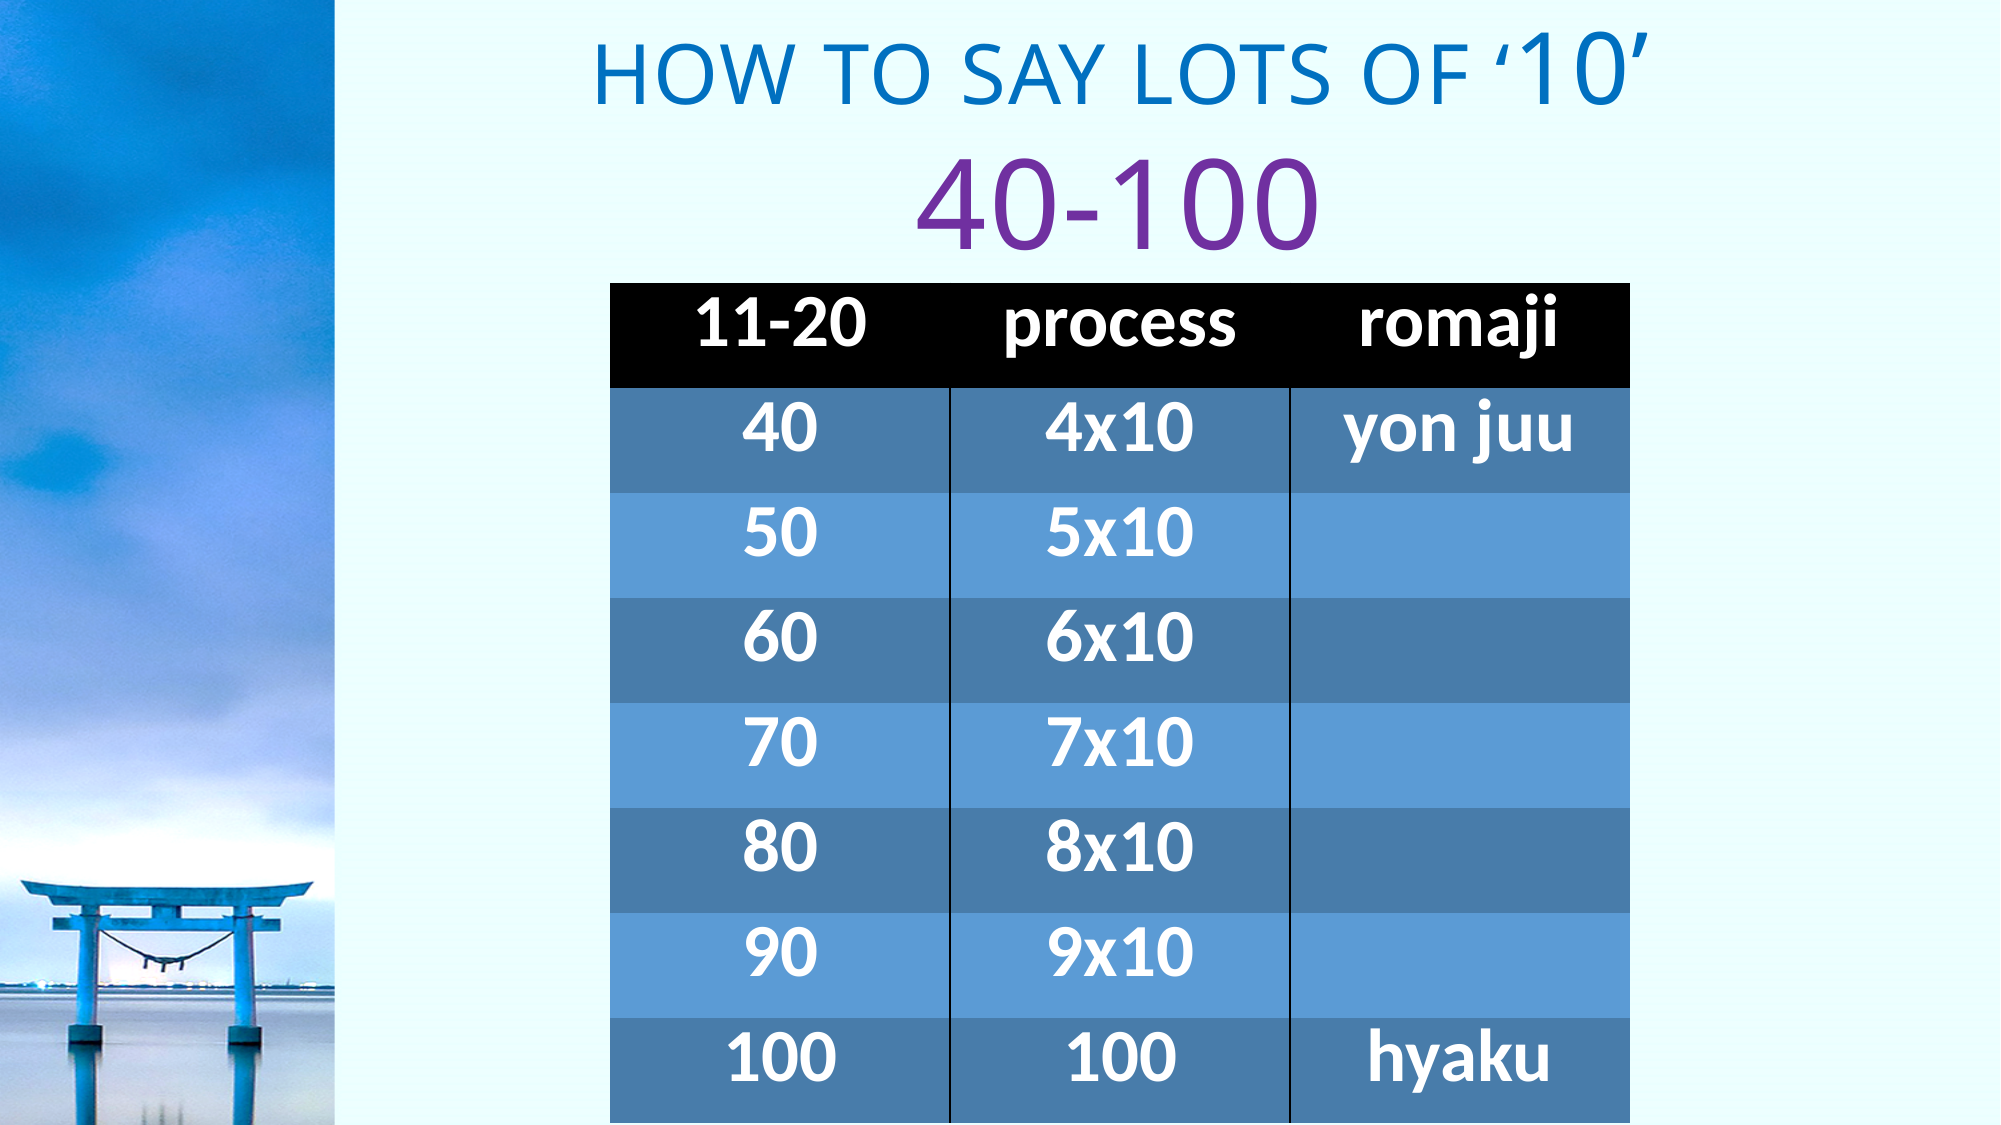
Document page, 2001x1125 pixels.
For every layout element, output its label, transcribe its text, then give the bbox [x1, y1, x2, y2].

table_cell 90 [610, 913, 949, 1018]
table_cell 80 [610, 808, 949, 913]
table_cell 40 [610, 388, 949, 493]
table_cell [1291, 808, 1630, 913]
table_cell yon juu [1291, 388, 1630, 493]
table_header 11-20 [610, 283, 949, 388]
table_cell [1291, 598, 1630, 703]
table_cell 6x10 [951, 598, 1289, 703]
table_cell 100 [610, 1018, 949, 1123]
table_cell 9x10 [951, 913, 1289, 1018]
table_cell [1291, 913, 1630, 1018]
table_cell 7x10 [951, 703, 1289, 808]
table_cell 70 [610, 703, 949, 808]
table_header process [951, 283, 1289, 388]
picture [0, 0, 2001, 1125]
table_cell 5x10 [951, 493, 1289, 598]
text_box how to say lots of ‘10’ 40-100 [575, 0, 1665, 282]
table_cell 4x10 [951, 388, 1289, 493]
table_cell 60 [610, 598, 949, 703]
table_header romaji [1291, 283, 1630, 388]
table_cell 8x10 [951, 808, 1289, 913]
table_cell [1291, 703, 1630, 808]
table_cell 100 [951, 1018, 1289, 1123]
table_cell 50 [610, 493, 949, 598]
table_cell hyaku [1291, 1018, 1630, 1123]
table_cell [1291, 493, 1630, 598]
